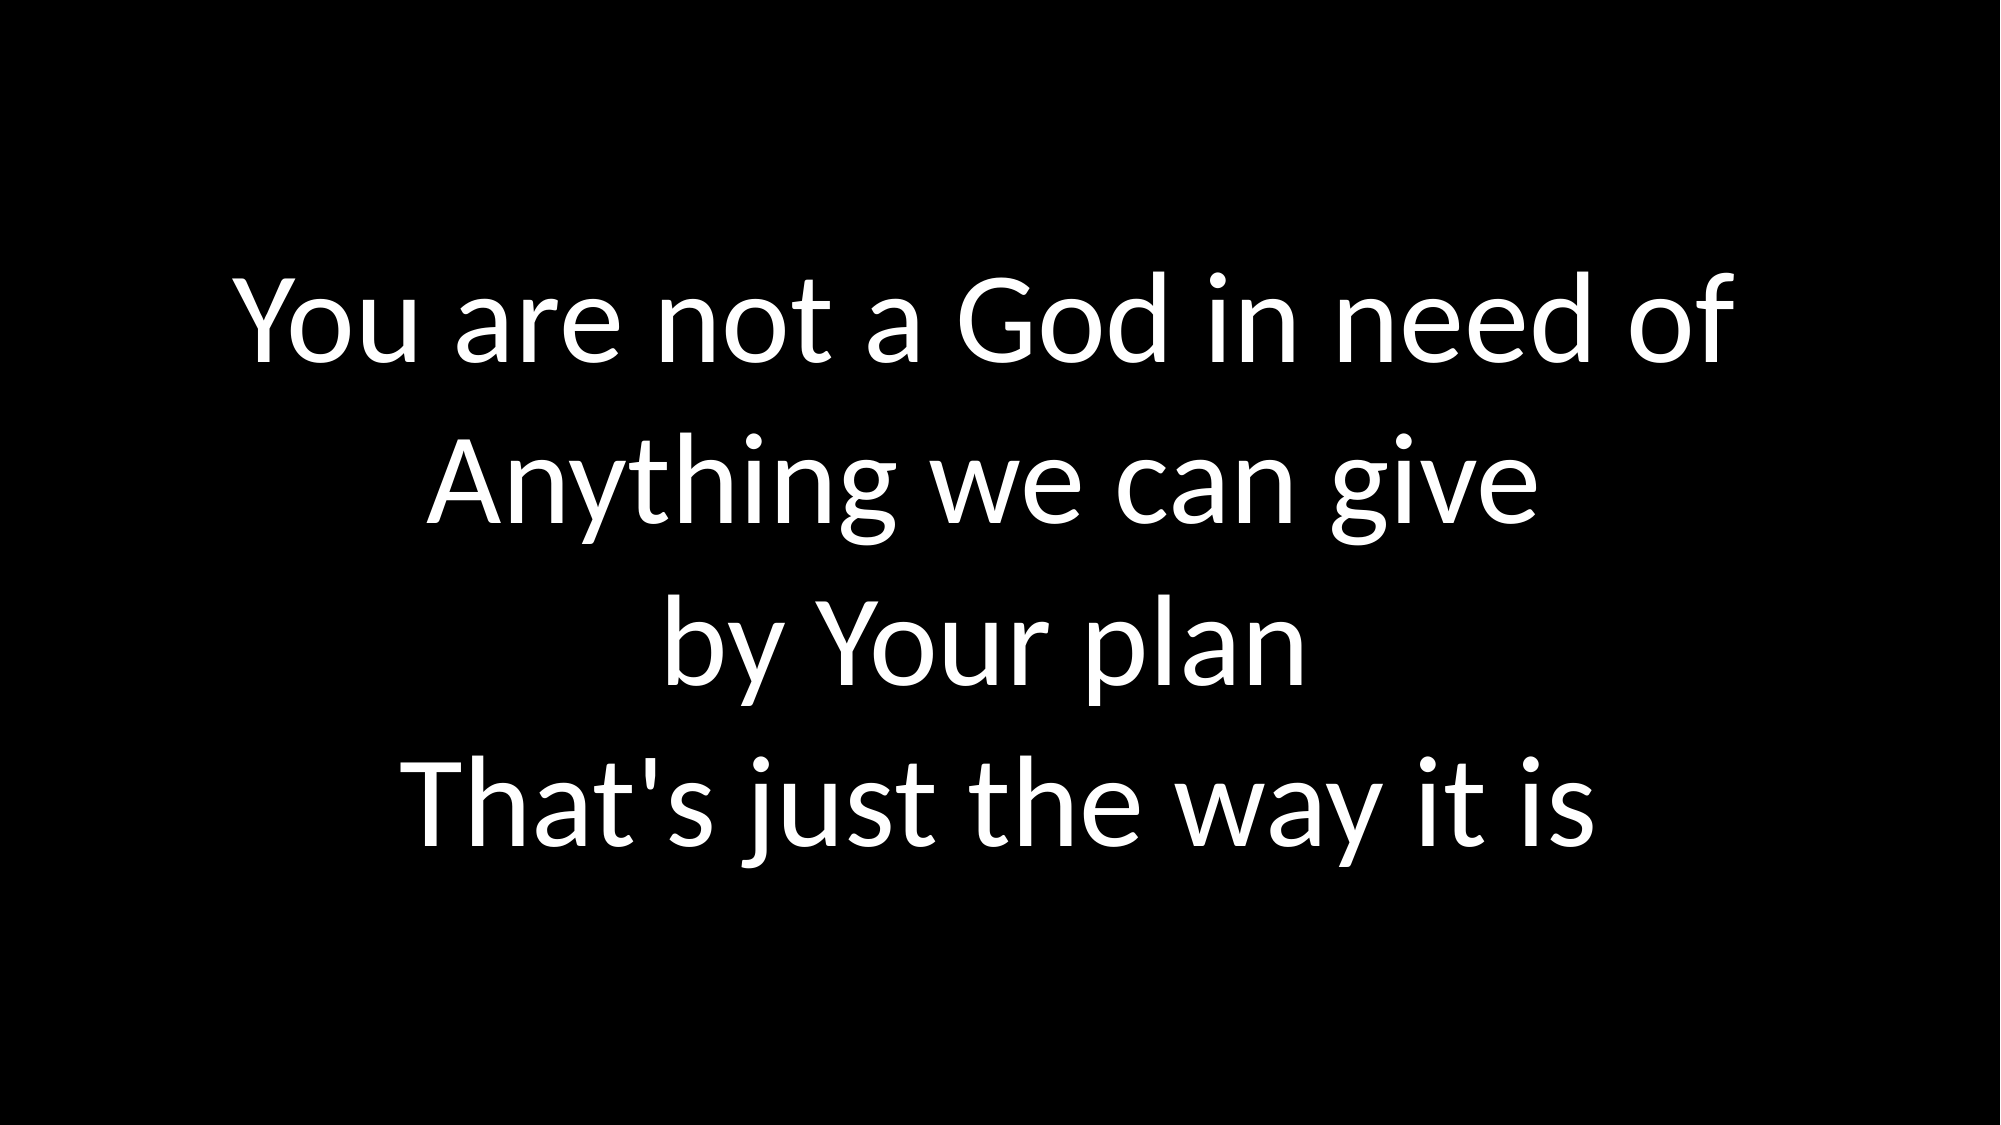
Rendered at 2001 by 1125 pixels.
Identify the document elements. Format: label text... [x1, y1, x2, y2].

list You are not a God in need of Anything we can give by Your plan That's just the way it is [0, 0, 2000, 1125]
